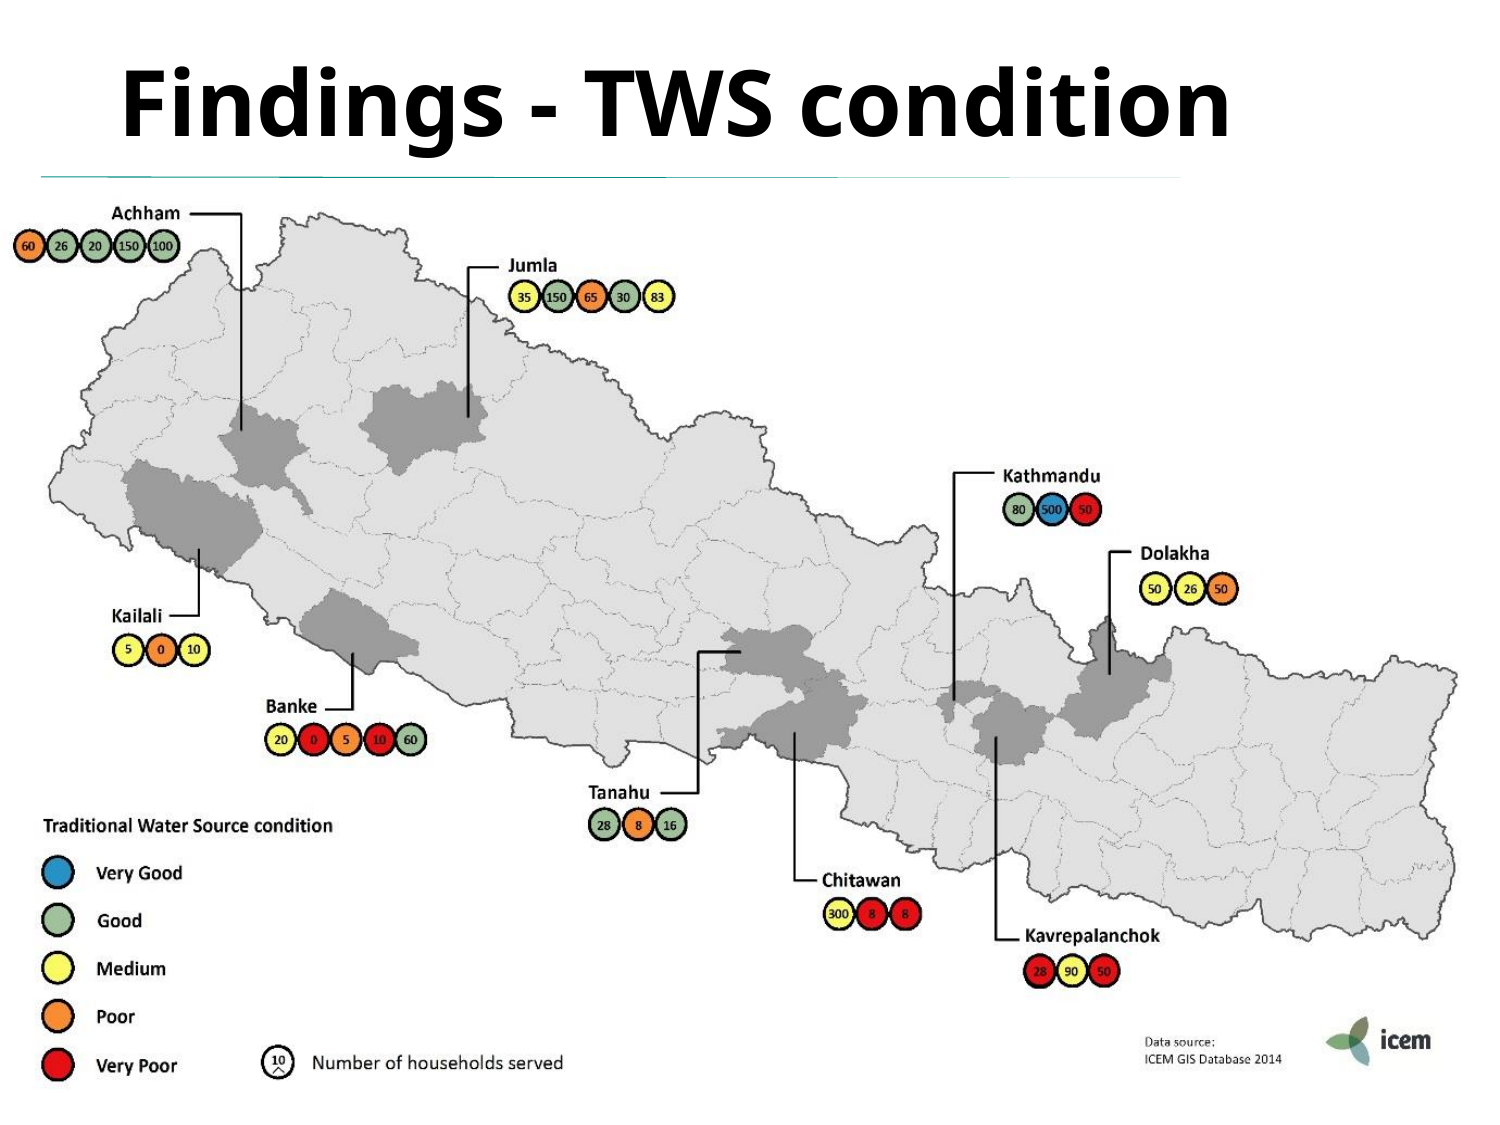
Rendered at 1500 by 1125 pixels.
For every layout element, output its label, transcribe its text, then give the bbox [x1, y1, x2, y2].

picture [0, 178, 1500, 1125]
title Findings - TWS condition [103, 48, 1397, 166]
